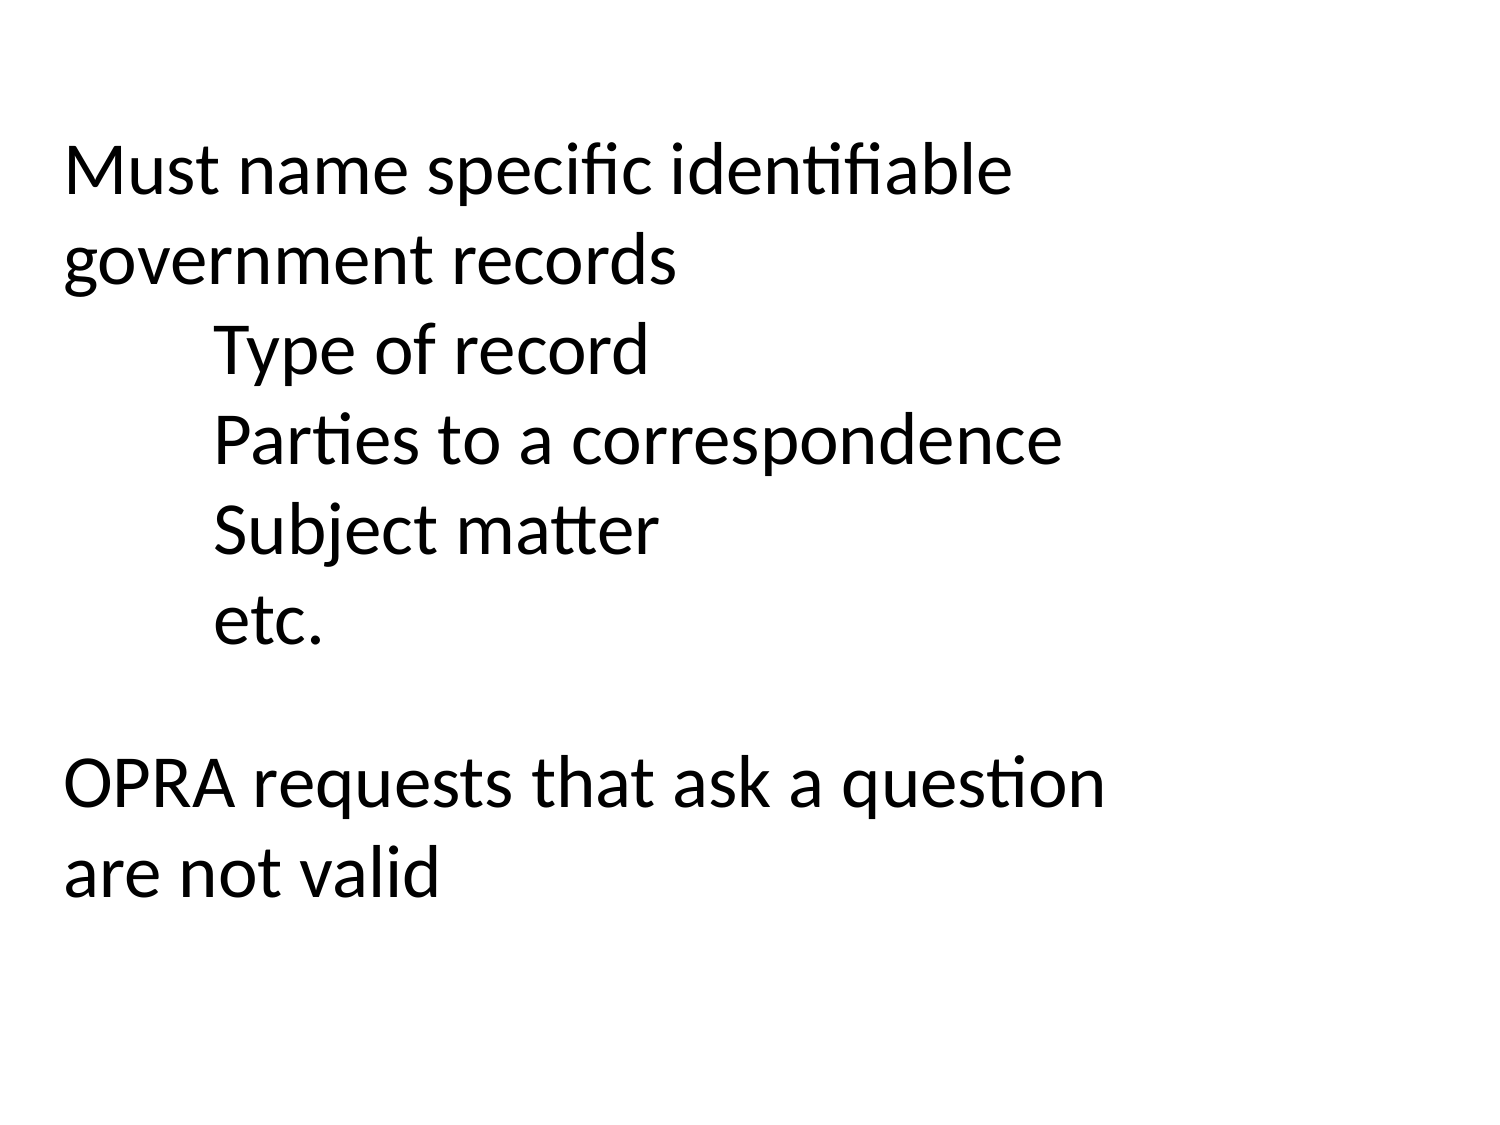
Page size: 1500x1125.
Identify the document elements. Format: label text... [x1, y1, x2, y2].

text_box OPRA requests that ask a question are not valid [48, 724, 1237, 920]
text_box Must name specific identifiable government records Type of record Parties to a correspondence Subject matter etc. [48, 112, 1312, 668]
